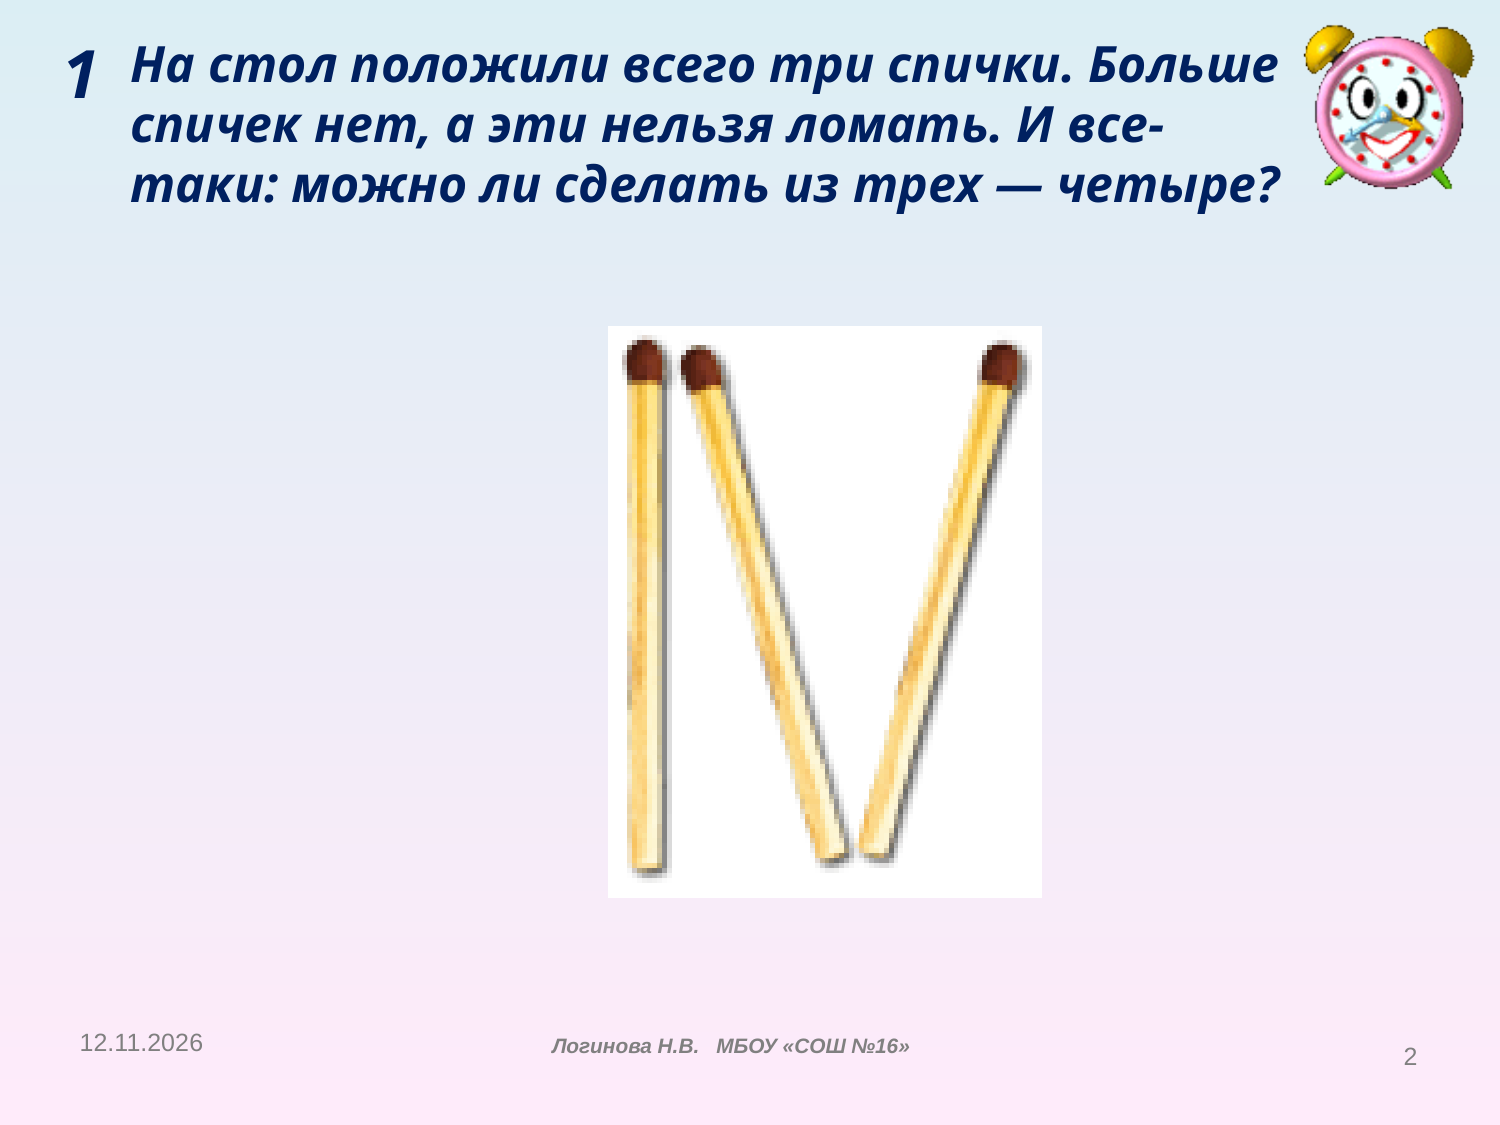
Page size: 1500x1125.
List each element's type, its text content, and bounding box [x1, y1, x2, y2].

text_box 14.12.2014 [64, 1011, 266, 1072]
picture [1288, 0, 1477, 201]
text_box 1 [48, 24, 115, 120]
text_box На стол положили всего три спички. Больше спичек нет, а эти нельзя ломать. И все-таки: можно ли сделать из трех — четыре? [115, 24, 1323, 265]
text_box Логинова Н.В. МБОУ «СОШ №16» [537, 1025, 940, 1065]
text_box 2 [1312, 1024, 1433, 1085]
picture [608, 326, 1043, 899]
